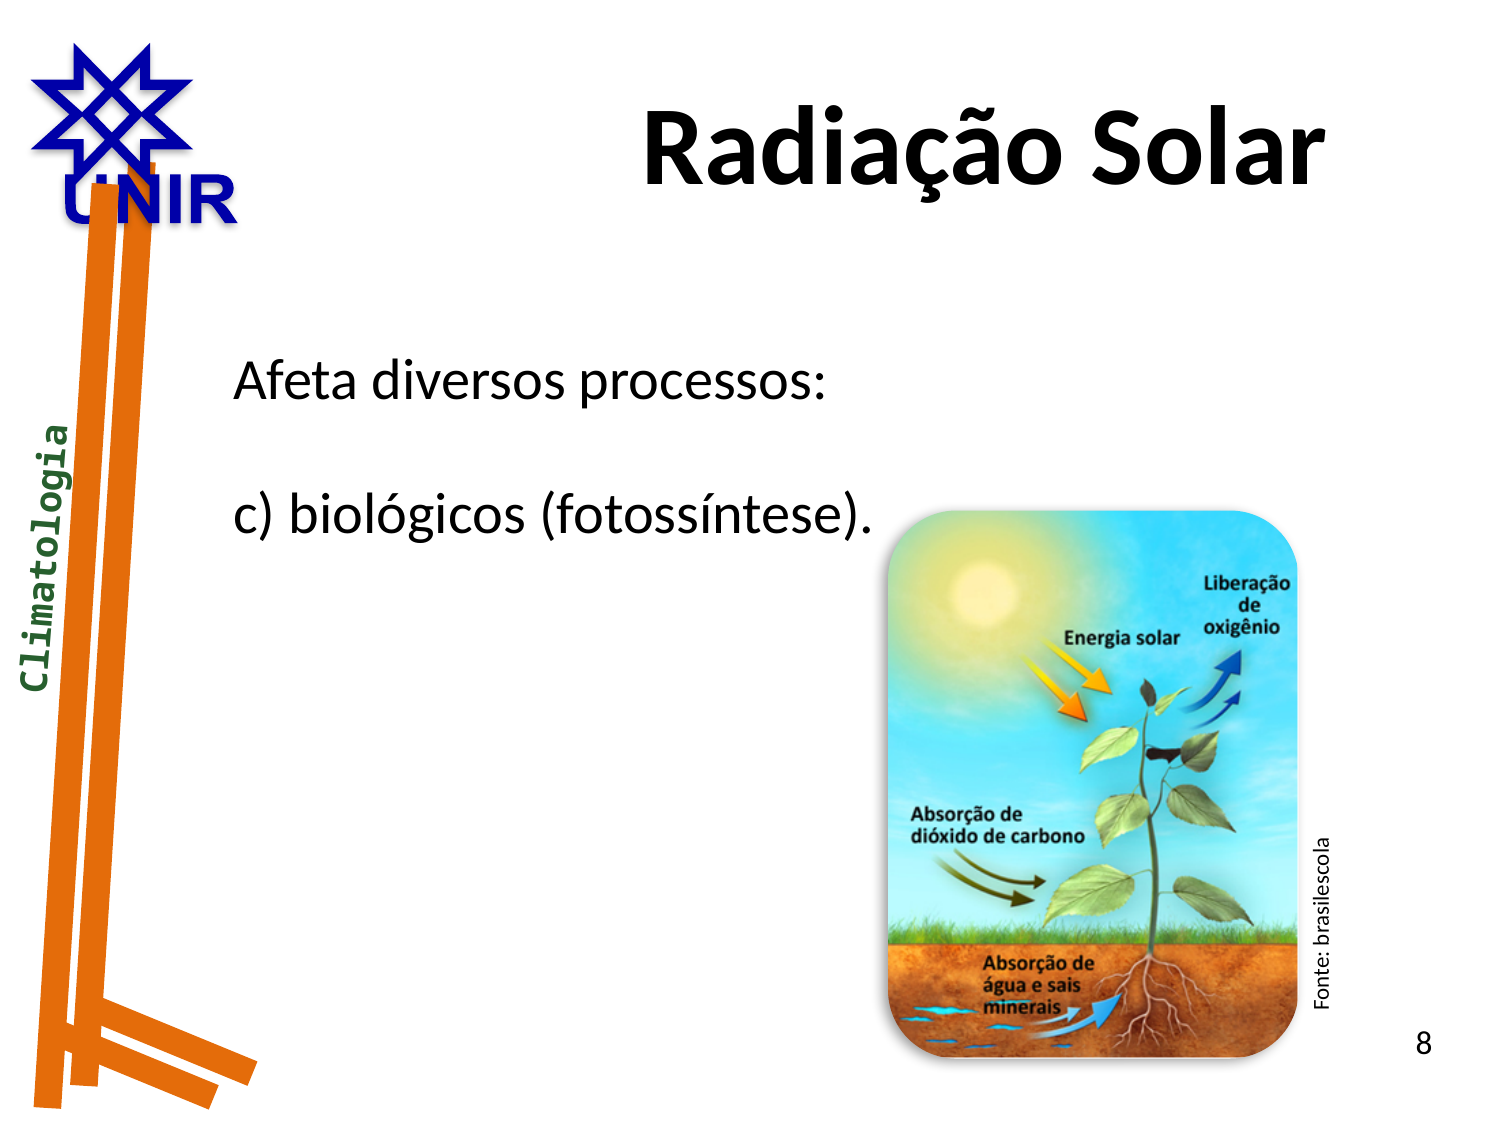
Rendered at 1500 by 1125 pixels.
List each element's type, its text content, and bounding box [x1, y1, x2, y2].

text_box Radiação Solar [624, 63, 1444, 217]
text_box [67, 1021, 71, 1055]
text_box Fonte: brasilescola [1304, 624, 1341, 1026]
text_box [77, 990, 260, 1088]
text_box [101, 1035, 221, 1112]
text_box [68, 217, 154, 1089]
text_box 8 [1097, 1011, 1448, 1072]
picture [887, 510, 1299, 1059]
text_box [30, 42, 194, 224]
text_box [31, 180, 122, 1111]
text_box Climatologia [0, 284, 82, 733]
text_box Afeta diversos processos: c) biológicos (fotossíntese). [218, 299, 1477, 553]
text_box [190, 174, 238, 224]
